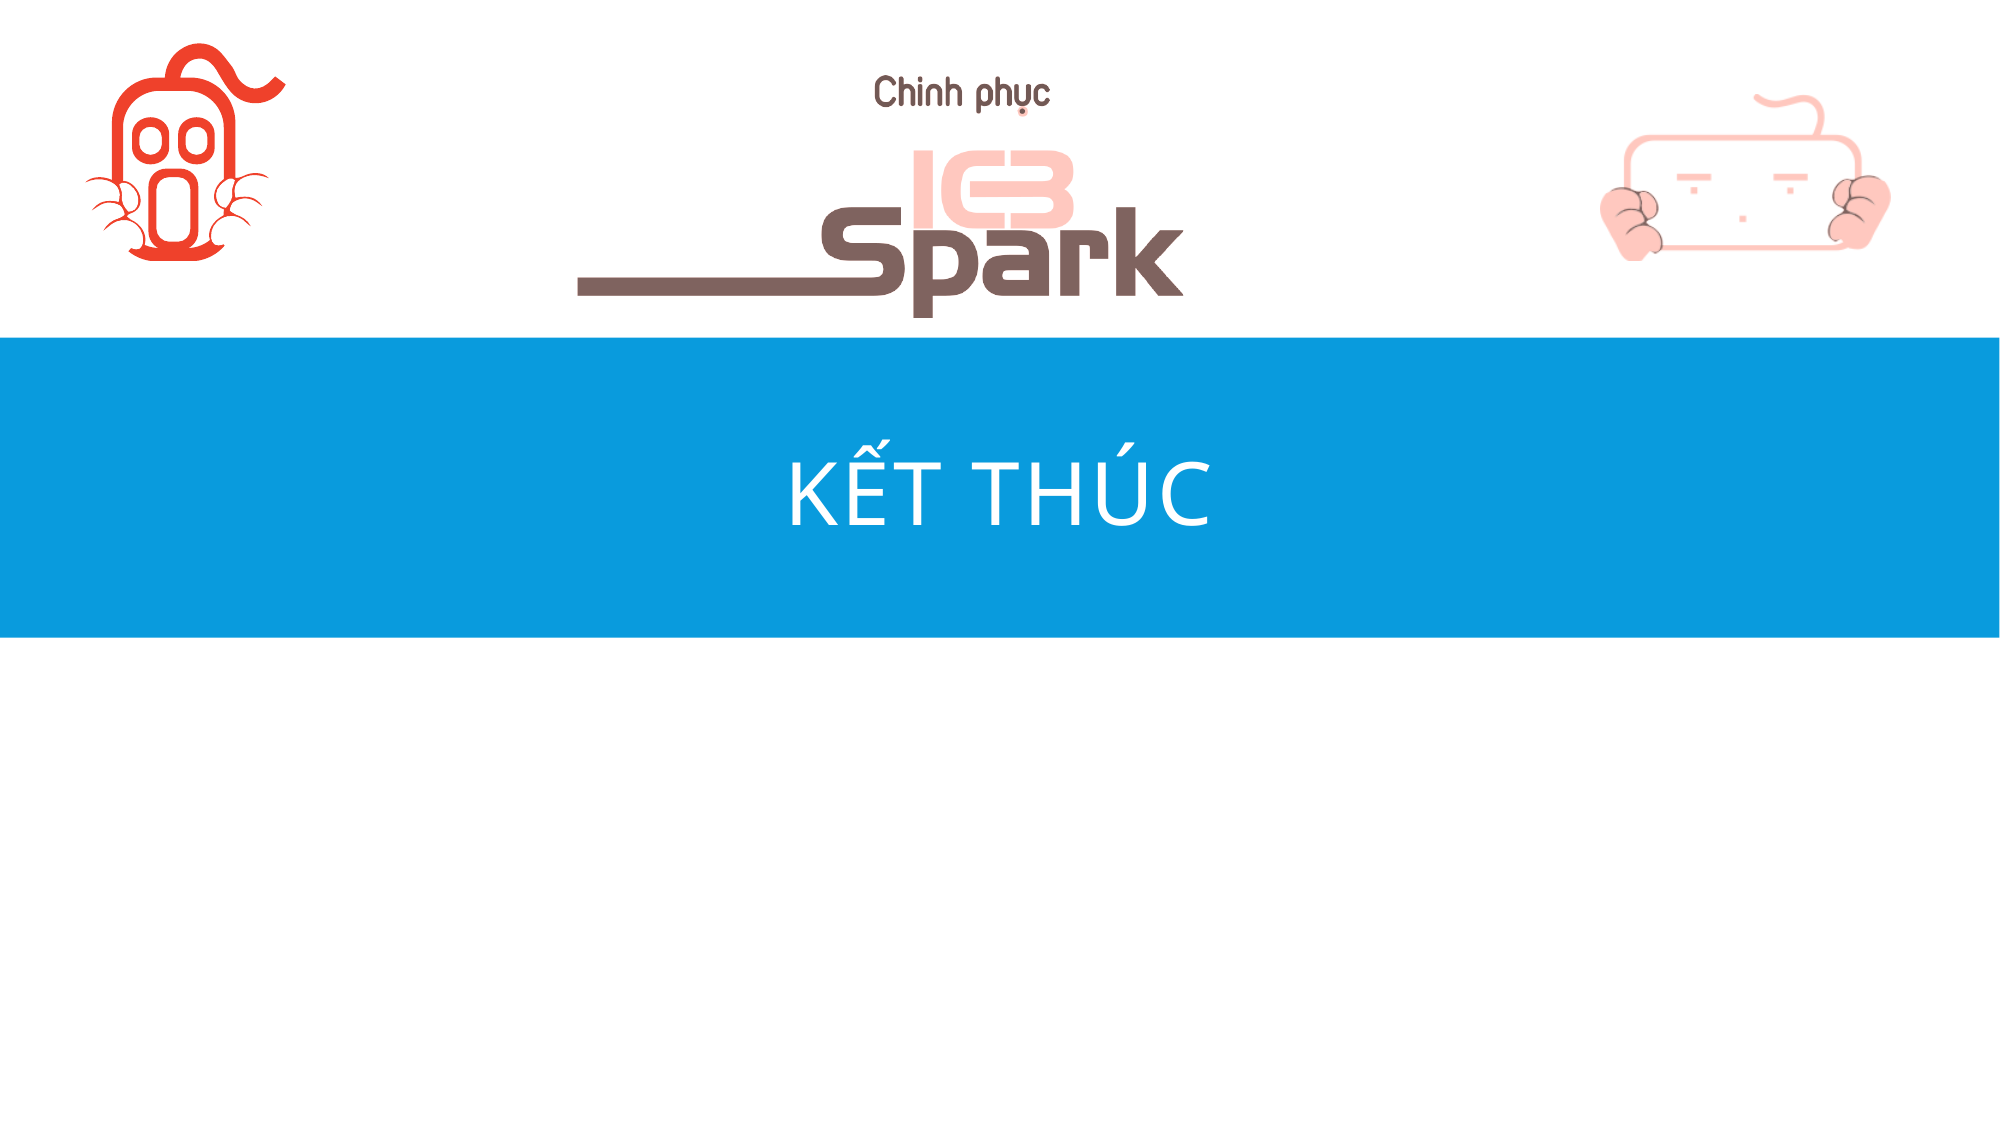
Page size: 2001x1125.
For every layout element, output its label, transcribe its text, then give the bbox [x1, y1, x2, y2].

title Kết thúc [136, 362, 1862, 638]
